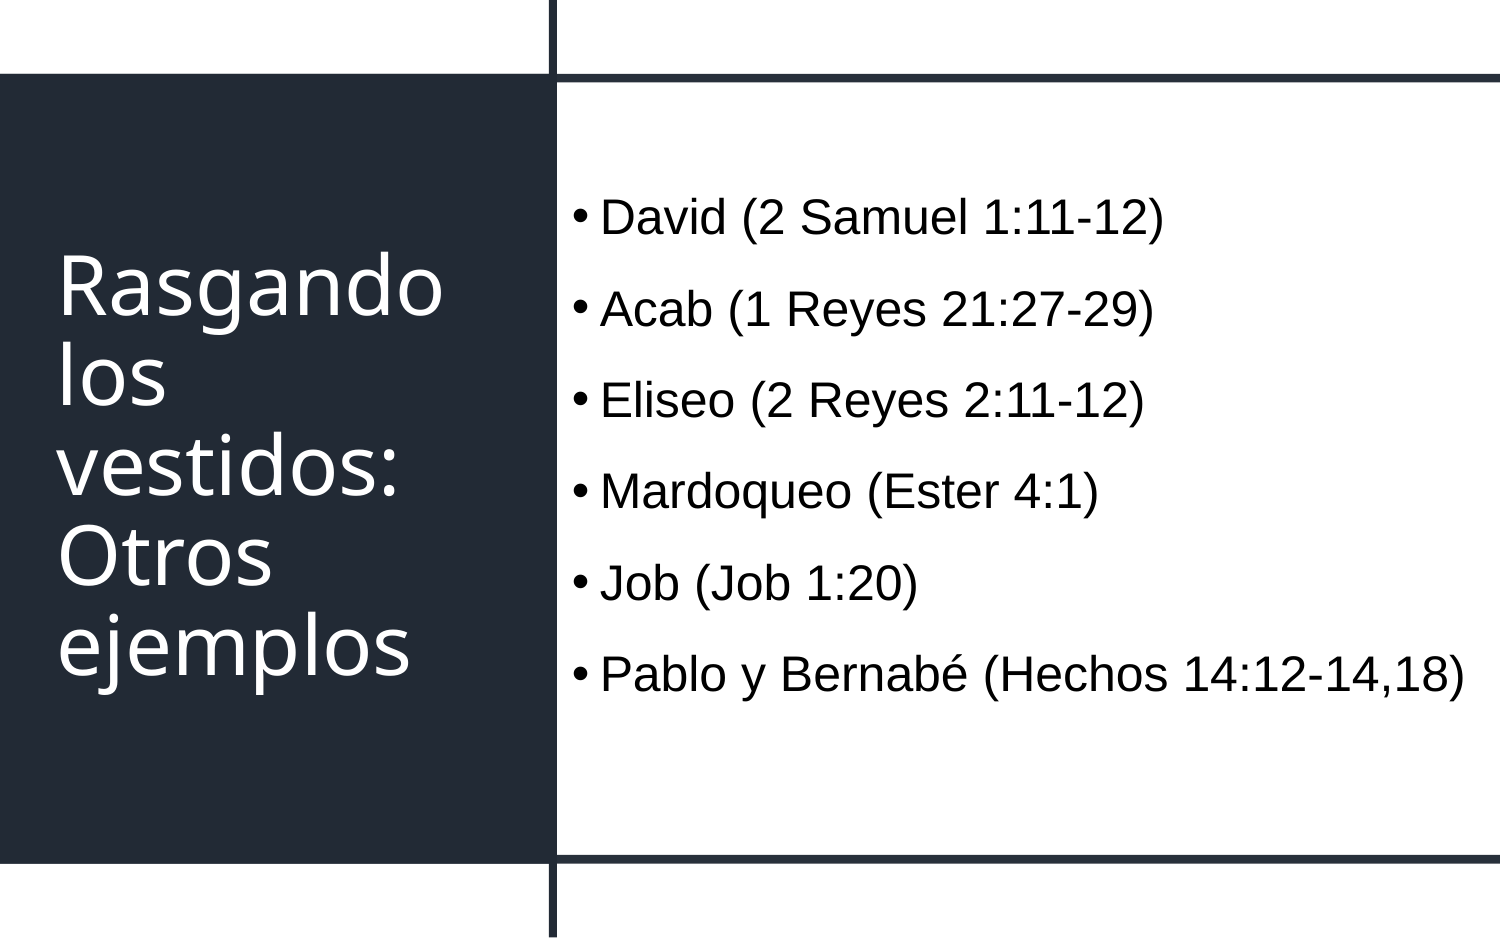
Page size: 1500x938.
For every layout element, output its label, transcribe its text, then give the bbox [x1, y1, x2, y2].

text_box [558, 0, 1500, 73]
title Rasgando los vestidos: Otros ejemplos [41, 199, 466, 739]
text_box [558, 865, 1500, 938]
text_box [558, 854, 1500, 865]
text_box [0, 854, 548, 865]
text_box [558, 73, 1500, 83]
text_box [0, 0, 548, 73]
text_box [548, 0, 558, 938]
text_box [0, 83, 548, 854]
text_box [0, 865, 548, 938]
text_box [0, 73, 548, 83]
list David (2 Samuel 1:11-12) Acab (1 Reyes 21:27-29) Eliseo (2 Reyes 2:11-12) Mardoqueo (Ester 4:1) Job (Job 1:20) Pablo y Bernabé (Hechos 14:12-14,18) [558, 110, 1487, 835]
text_box [558, 83, 1500, 854]
